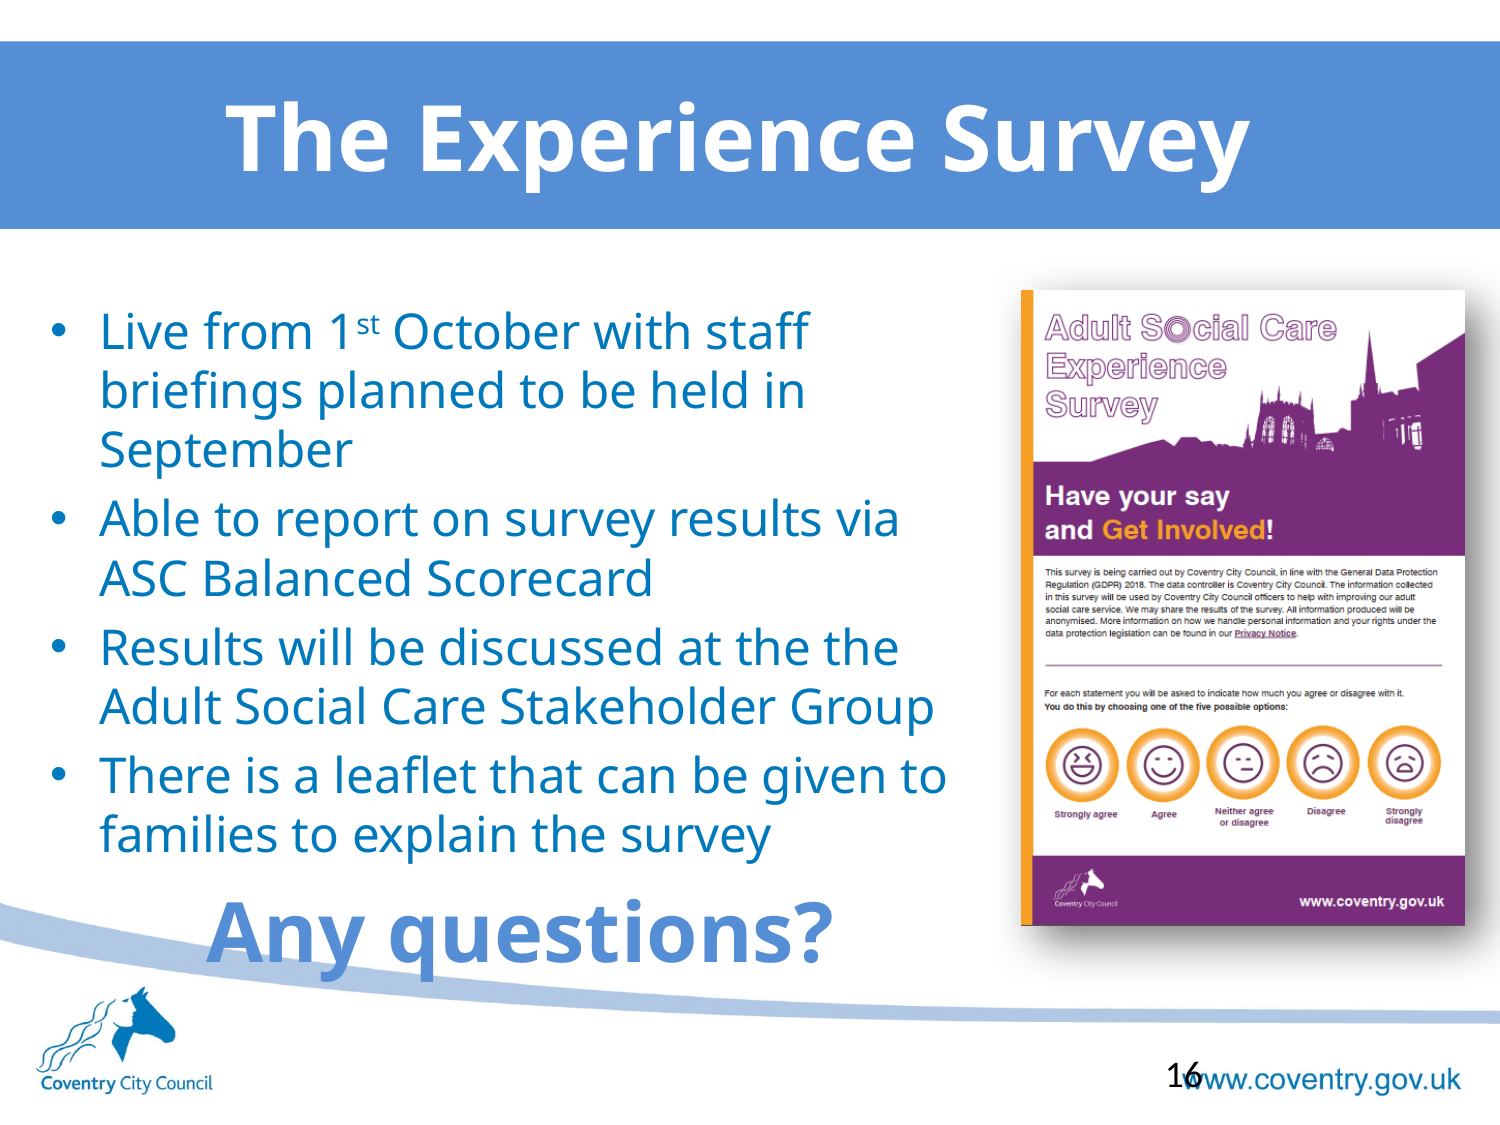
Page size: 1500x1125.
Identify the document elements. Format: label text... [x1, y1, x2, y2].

slide_number 16 [1149, 1042, 1500, 1103]
list Live from 1st October with staff briefings planned to be held in September Able to report on survey results via ASC Balanced Scorecard Results will be discussed at the the Adult Social Care Stakeholder Group There is a leaflet that can be given to families to explain the survey Any questions? [35, 292, 1006, 995]
title The Experience Survey [0, 41, 1500, 229]
picture [0, 290, 1500, 1125]
